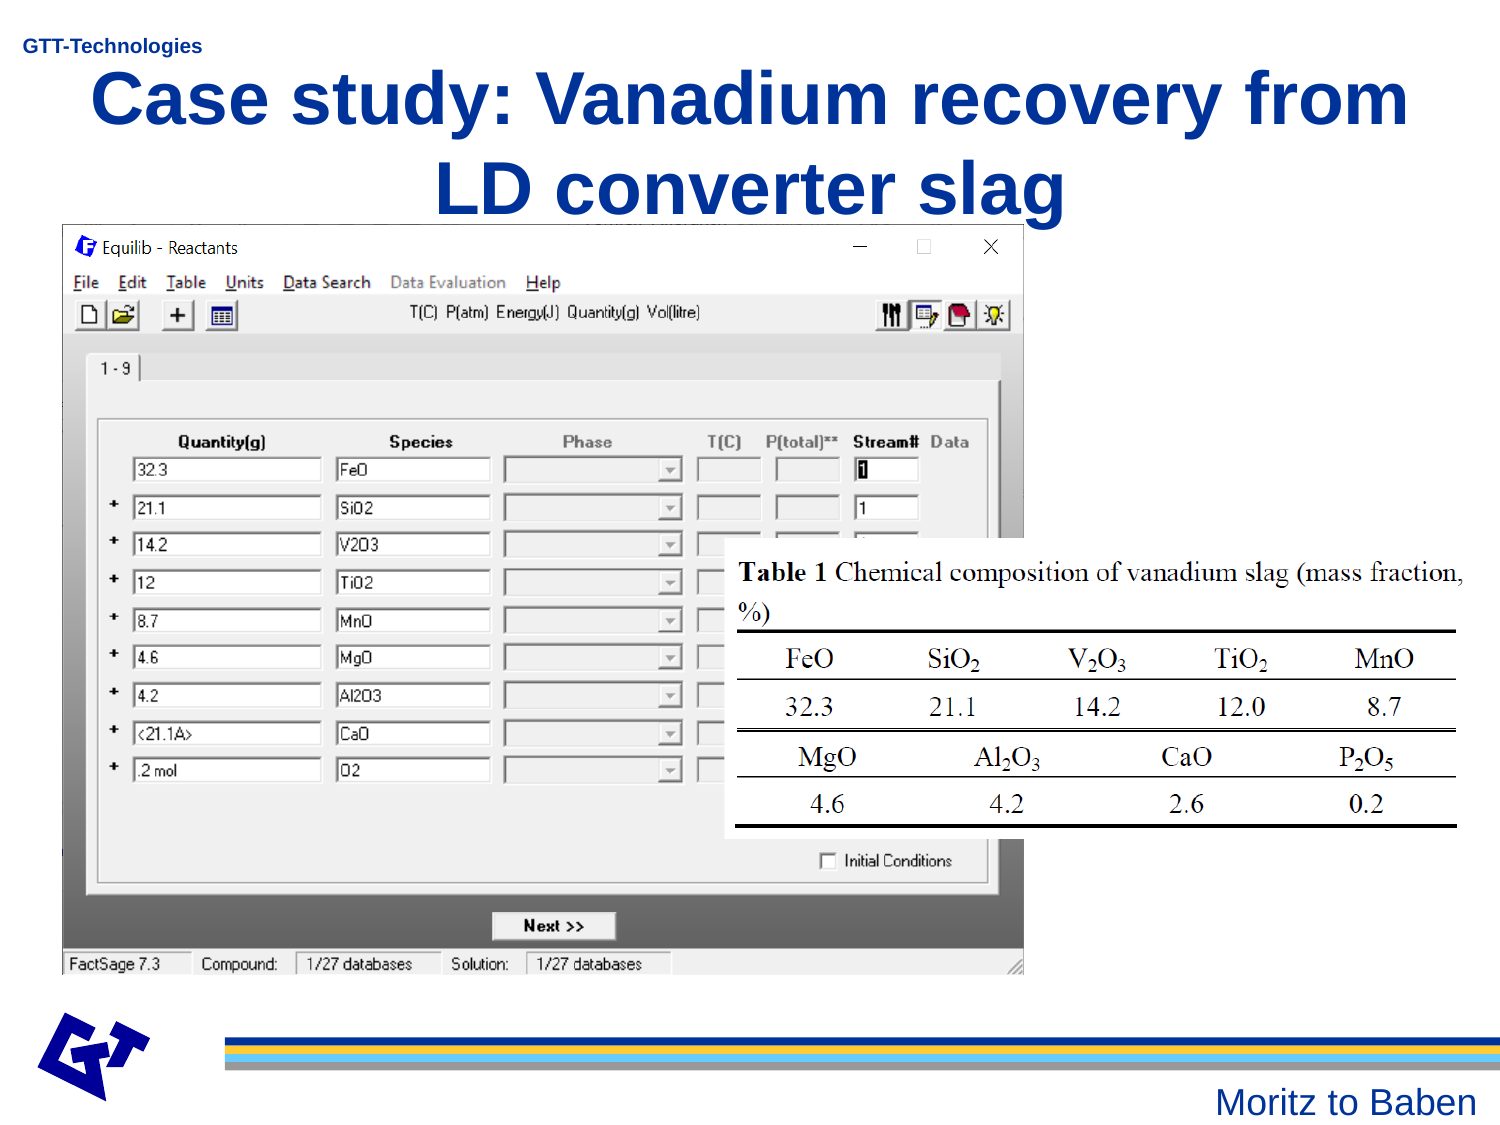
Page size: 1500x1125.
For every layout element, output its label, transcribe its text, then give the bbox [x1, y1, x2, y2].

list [62, 224, 1024, 976]
picture [724, 537, 1472, 840]
title Case study: Vanadium recovery from LD converter slag [64, 54, 1438, 225]
